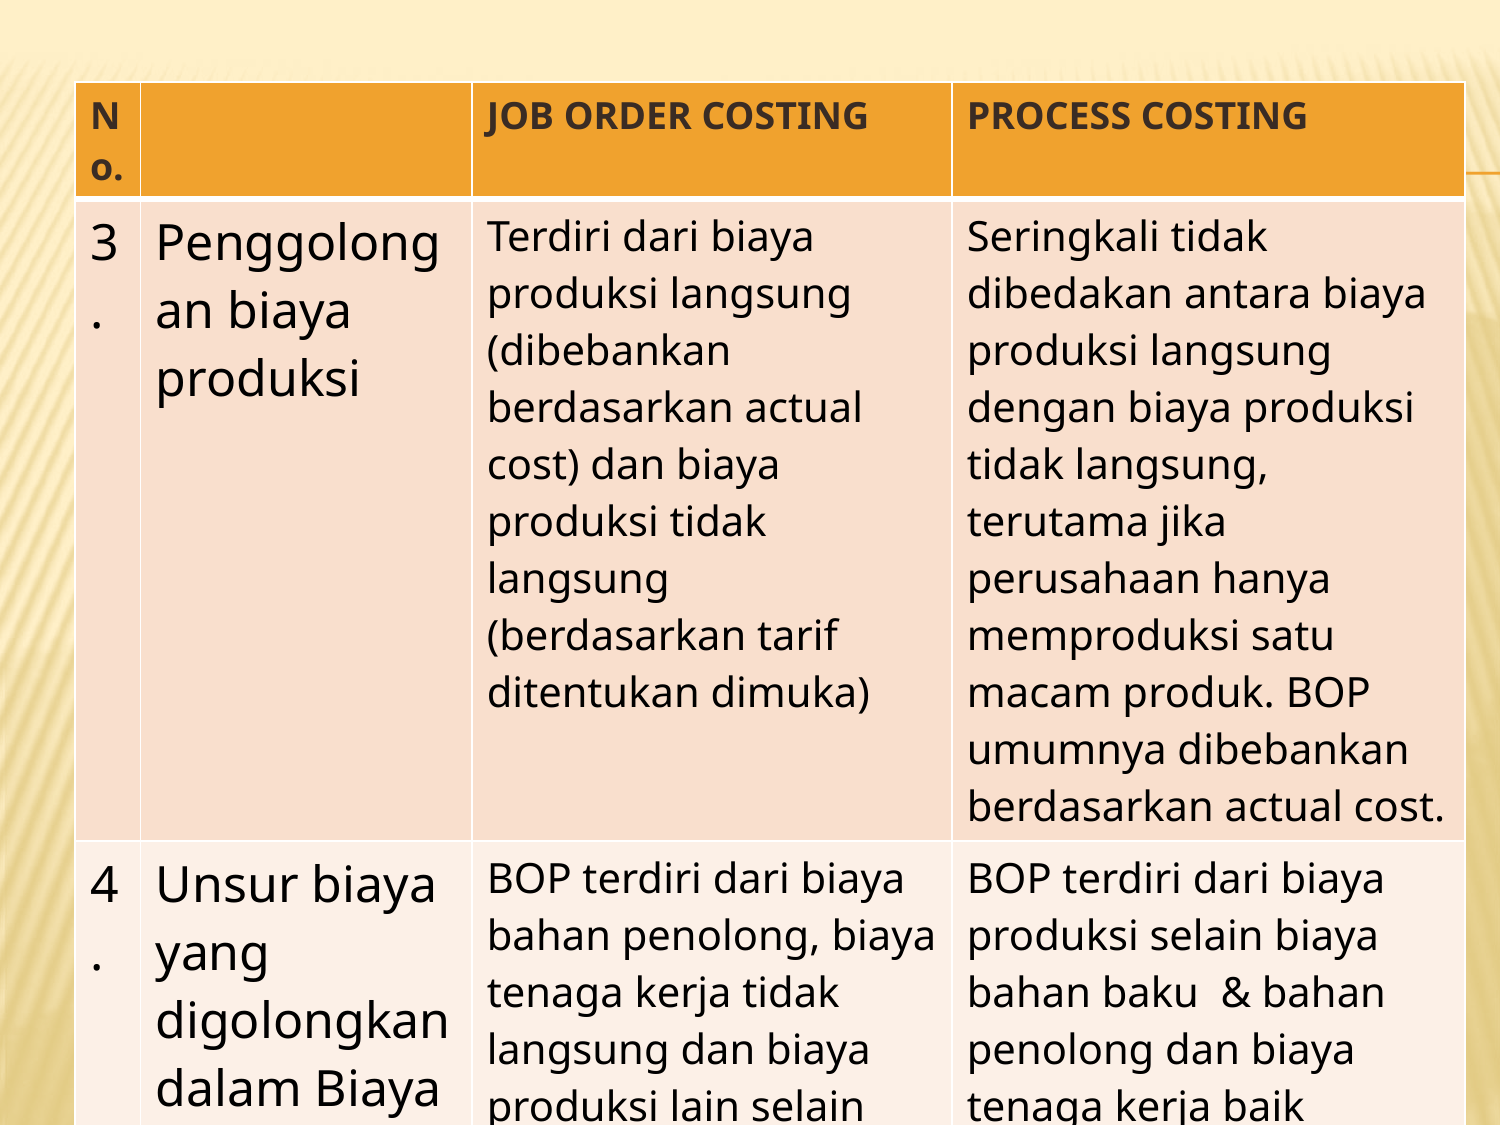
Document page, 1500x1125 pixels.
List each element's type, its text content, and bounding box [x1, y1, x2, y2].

table_cell Penggolongan biaya produksi [141, 202, 471, 840]
table_cell Terdiri dari biaya produksi langsung (dibebankan berdasarkan actual cost) dan biaya produksi tidak langsung (berdasarkan tarif ditentukan dimuka) [473, 202, 951, 840]
table_header JOB ORDER COSTING [473, 83, 951, 196]
table_cell Unsur biaya yang digolongkan dalam Biaya Overhead Pabrik [141, 842, 471, 1125]
table_cell BOP terdiri dari biaya produksi selain biaya bahan baku & bahan penolong dan biaya tenaga kerja baik langsung maupun tidak langsung. [953, 842, 1464, 1125]
table_cell 4. [76, 842, 140, 1125]
table_header No. [76, 83, 140, 196]
table_header PROCESS COSTING [953, 83, 1464, 196]
table_cell 3. [76, 202, 140, 840]
table_cell BOP terdiri dari biaya bahan penolong, biaya tenaga kerja tidak langsung dan biaya produksi lain selain biaya bahan baku & biaya tenaga kerja langsung. [473, 842, 951, 1125]
table_header [141, 83, 471, 196]
table_cell Seringkali tidak dibedakan antara biaya produksi langsung dengan biaya produksi tidak langsung, terutama jika perusahaan hanya memproduksi satu macam produk. BOP umumnya dibebankan berdasarkan actual cost. [953, 202, 1464, 840]
